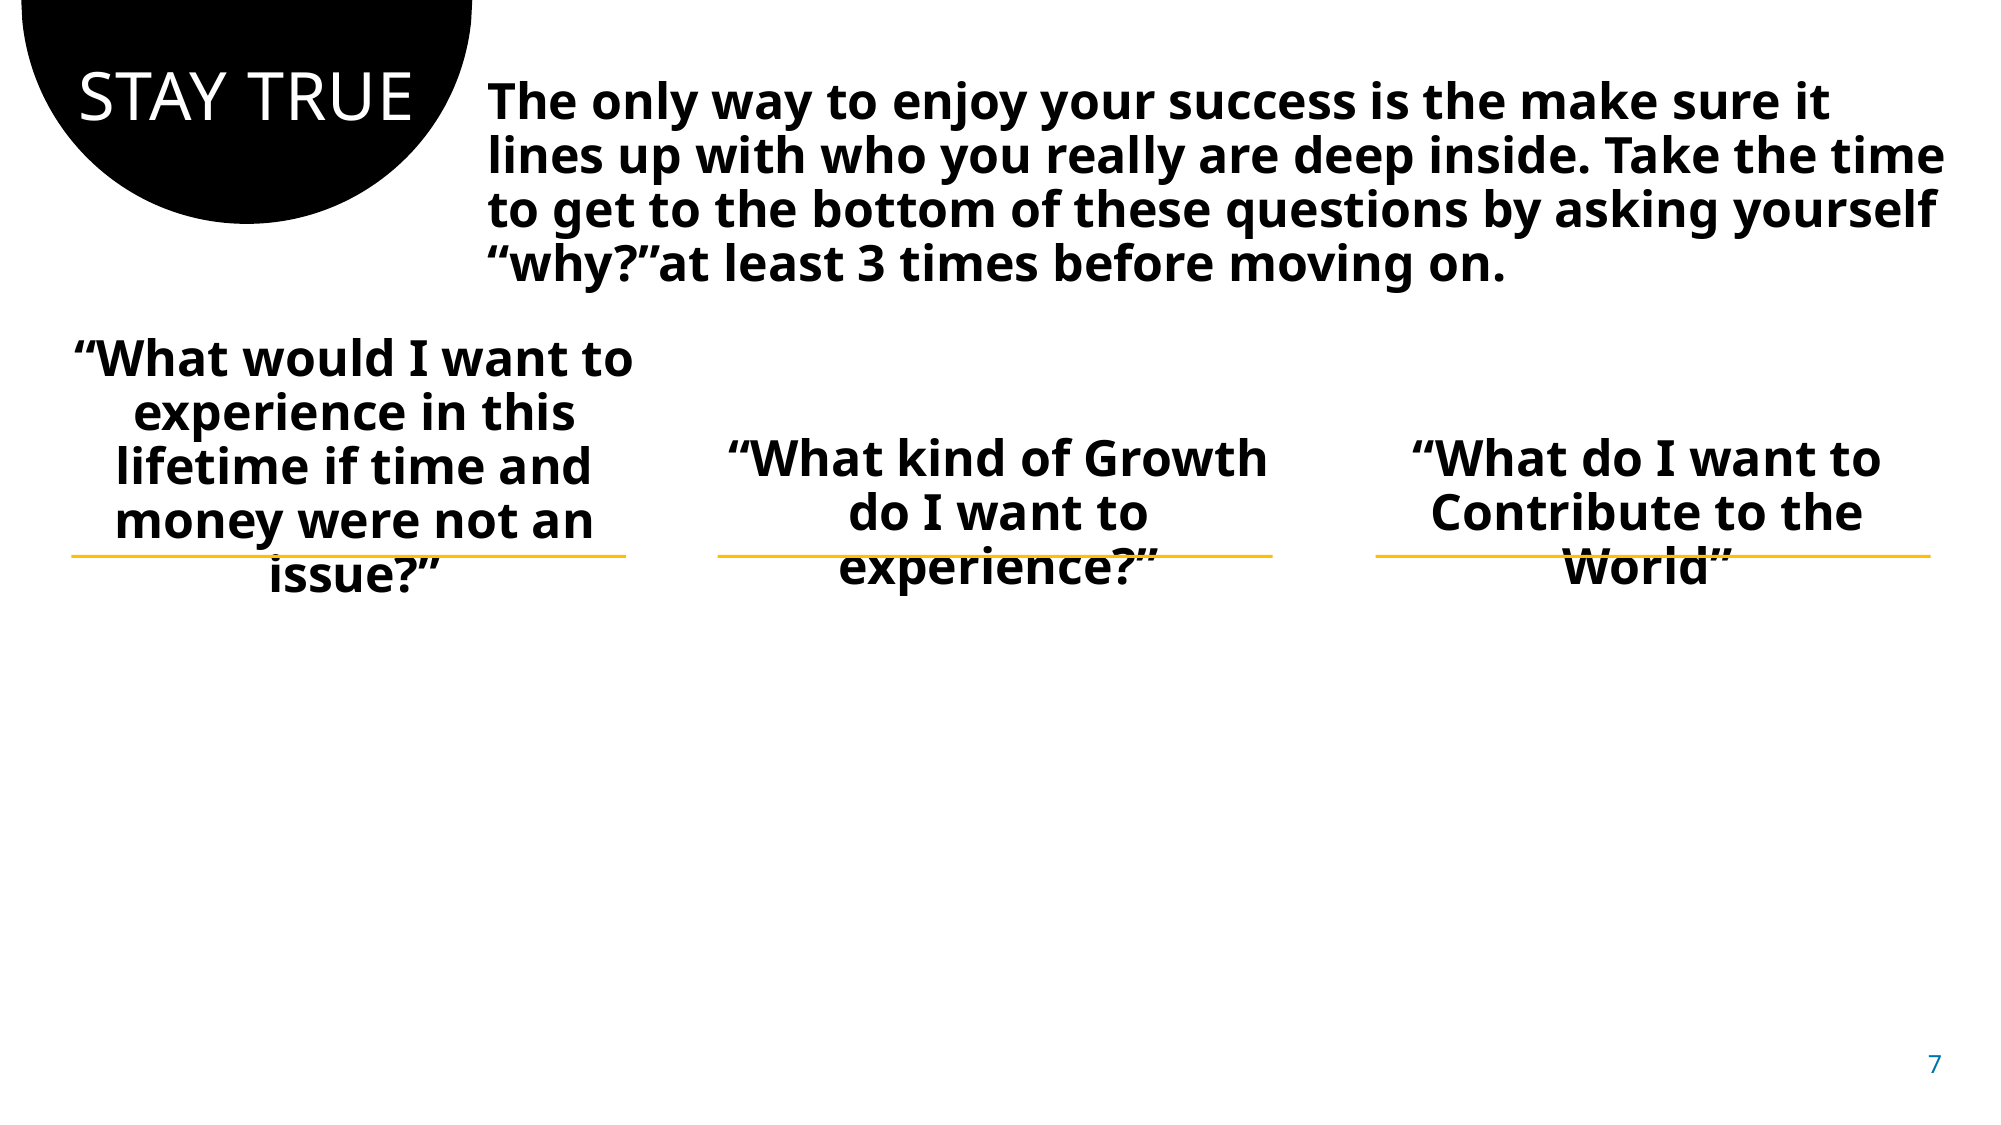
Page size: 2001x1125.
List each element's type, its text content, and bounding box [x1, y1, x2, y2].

title STAY TRUE [51, 55, 442, 144]
list “What would I want to experience in this lifetime if time and money were not an issue?” [50, 325, 660, 560]
text_box [70, 554, 627, 559]
list “What do I want to Contribute to the World” [1338, 426, 1958, 551]
text_box [1375, 554, 1932, 559]
list “What kind of Growth do I want to experience?” [683, 426, 1314, 551]
slide_number 7 [1875, 1036, 1958, 1096]
list The only way to enjoy your success is the make sure it lines up with who you really are deep inside. Take the time to get to the bottom of these questions by asking yourself “why?”at least 3 times before moving on. [472, 68, 1963, 302]
text_box [717, 554, 1274, 559]
